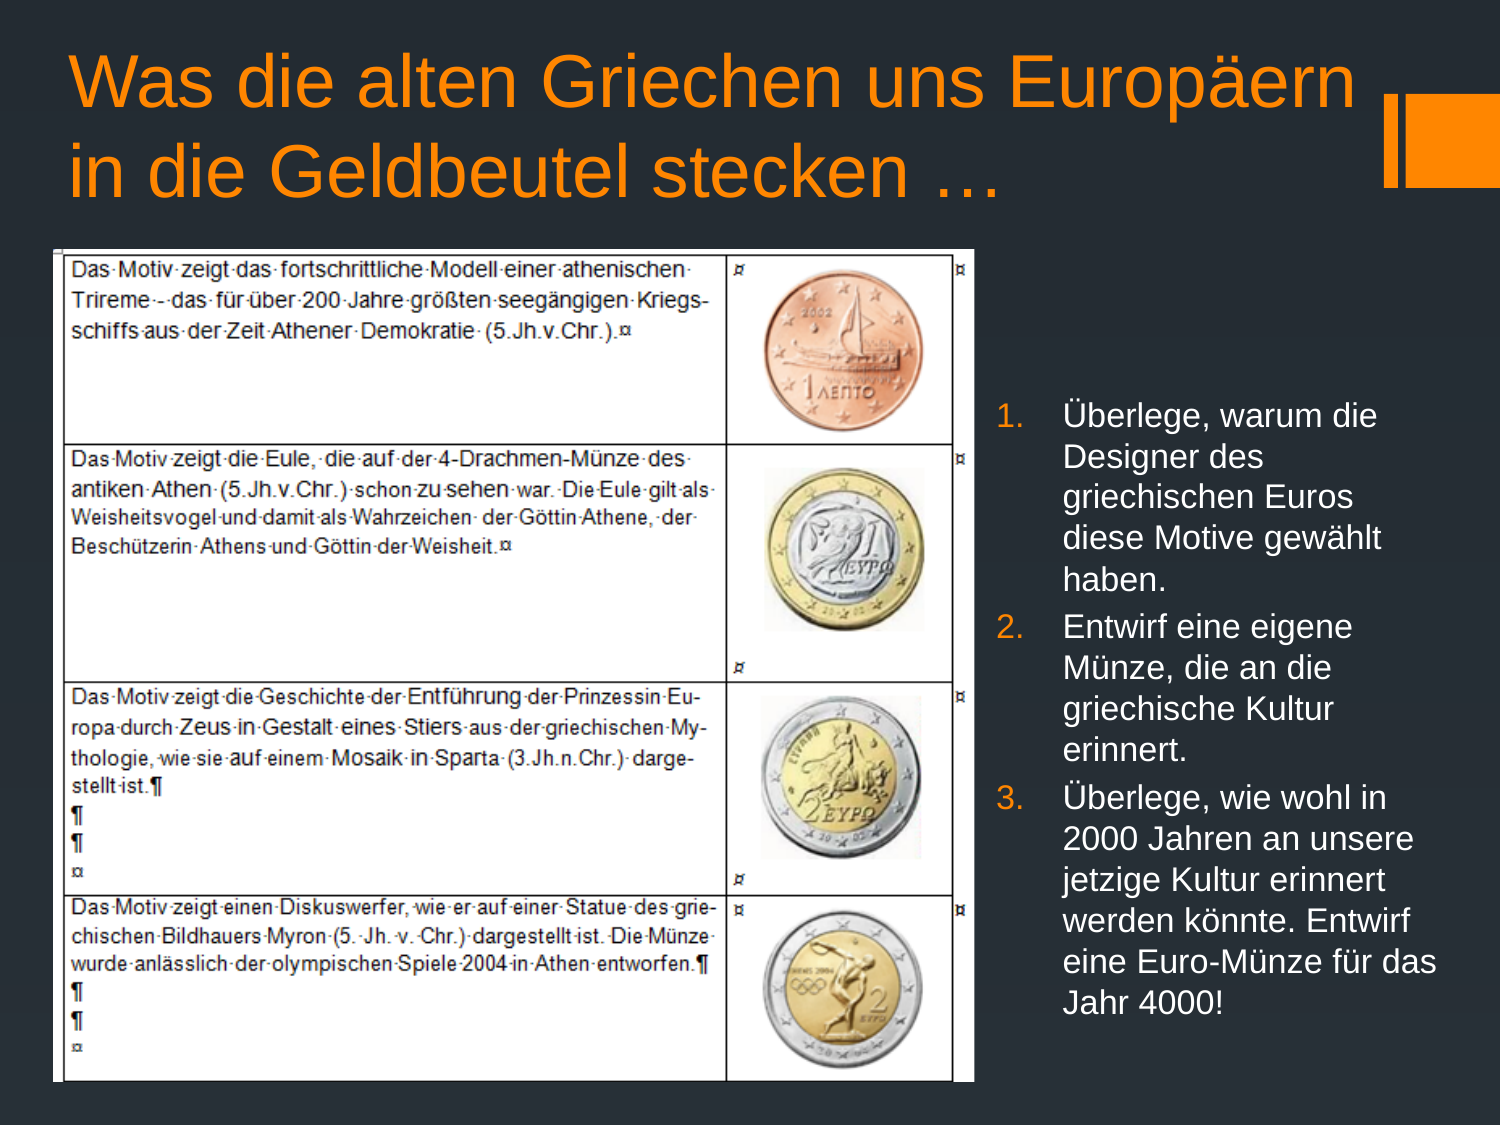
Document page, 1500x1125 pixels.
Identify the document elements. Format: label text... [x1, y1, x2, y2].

list Überlege, warum die Designer des griechischen Euros diese Motive gewählt haben. Entwirf eine eigene Münze, die an die griechische Kultur erinnert. Überlege, wie wohl in 2000 Jahren an unsere jetzige Kultur erinnert werden könnte. Entwirf eine Euro-Münze für das Jahr 4000! [980, 385, 1459, 1035]
title Was die alten Griechen uns Europäern in die Geldbeutel stecken … [53, 31, 1376, 221]
picture [52, 248, 975, 1083]
